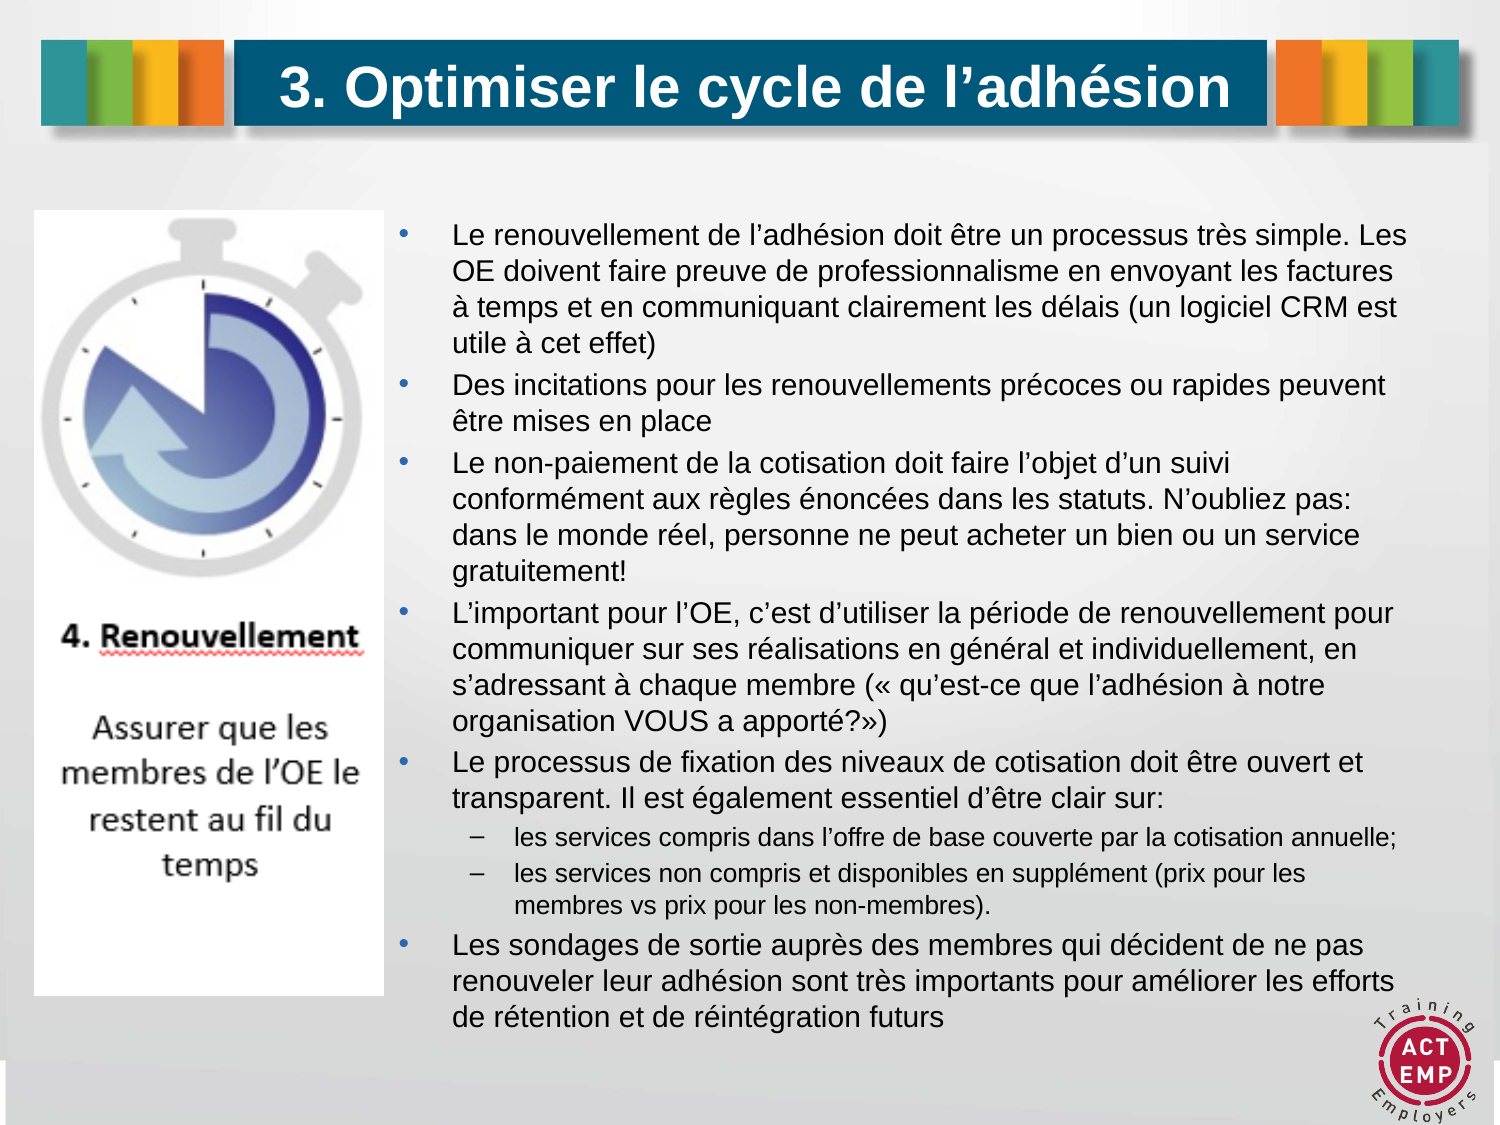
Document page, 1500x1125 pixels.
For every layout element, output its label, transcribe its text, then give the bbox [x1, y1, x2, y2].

list Le renouvellement de l’adhésion doit être un processus très simple. Les OE doivent faire preuve de professionnalisme en envoyant les factures à temps et en communiquant clairement les délais (un logiciel CRM est utile à cet effet) Des incitations pour les renouvellements précoces ou rapides peuvent être mises en place Le non-paiement de la cotisation doit faire l’objet d’un suivi conformément aux règles énoncées dans les statuts. N’oubliez pas: dans le monde réel, personne ne peut acheter un bien ou un service gratuitement! L’important pour l’OE, c’est d’utiliser la période de renouvellement pour communiquer sur ses réalisations en général et individuellement, en s’adressant à chaque membre (« qu’est-ce que l’adhésion à notre organisation VOUS a apporté?») Le processus de fixation des niveaux de cotisation doit être ouvert et transparent. Il est également essentiel d’être clair sur: les services compris dans l’offre de base couverte par la cotisation annuelle; les services non compris et disponibles en supplément (prix pour les membres vs prix pour les non-membres). Les sondages de sortie auprès des membres qui décident de ne pas renouveler leur adhésion sont très importants pour améliorer les efforts de rétention et de réintégration futurs [383, 208, 1425, 1083]
text_box [1371, 998, 1476, 1124]
title 3. Optimiser le cycle de l’adhésion [194, 42, 1317, 126]
picture [0, 0, 1500, 1125]
